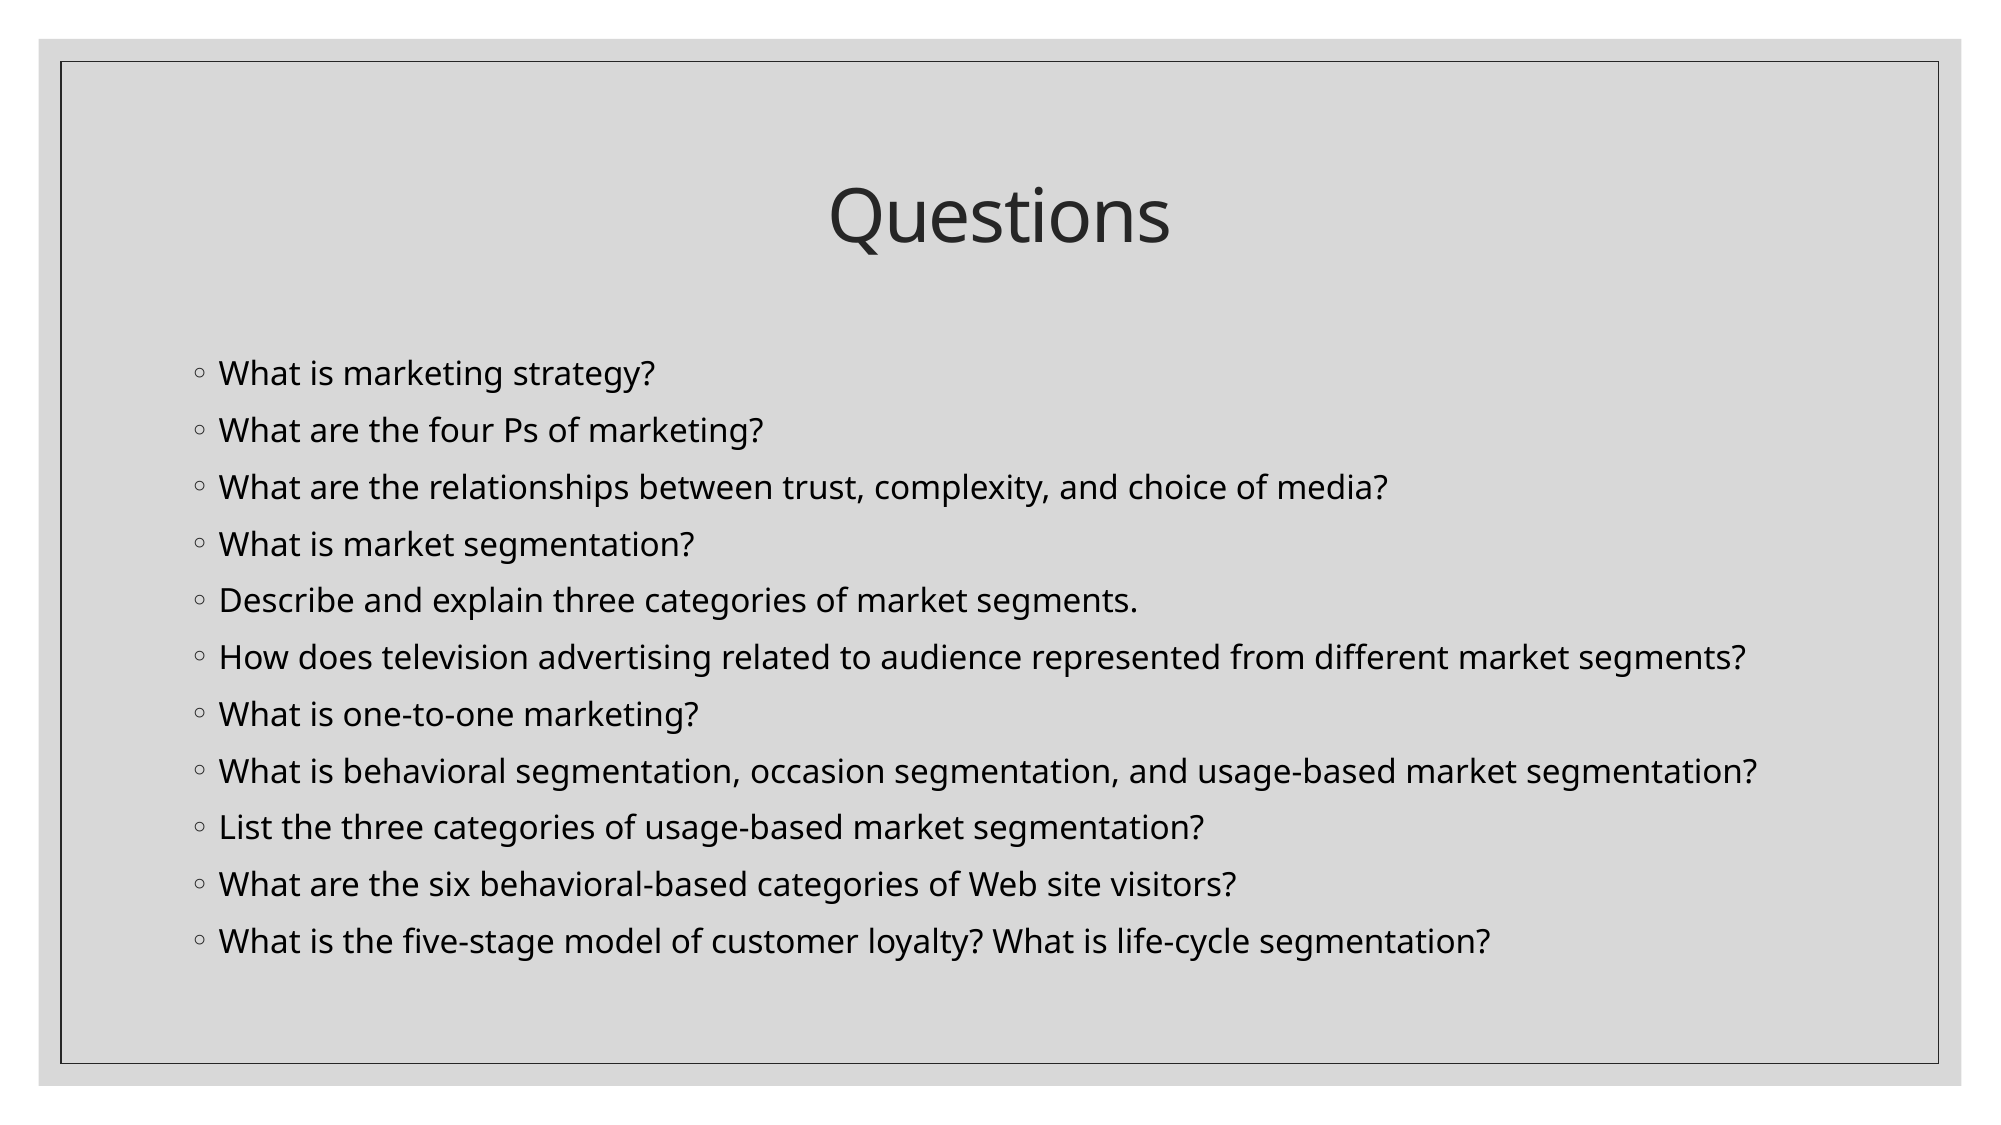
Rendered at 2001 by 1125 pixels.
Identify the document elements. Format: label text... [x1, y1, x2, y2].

title Questions [174, 105, 1825, 331]
list What is marketing strategy? What are the four Ps of marketing? What are the relationships between trust, complexity, and choice of media? What is market segmentation? Describe and explain three categories of market segments. How does television advertising related to audience represented from different market segments? What is one-to-one marketing? What is behavioral segmentation, occasion segmentation, and usage-based market segmentation? List the three categories of usage-based market segmentation? What are the six behavioral-based categories of Web site visitors? What is the five-stage model of customer loyalty? What is life-cycle segmentation? [174, 345, 1825, 977]
